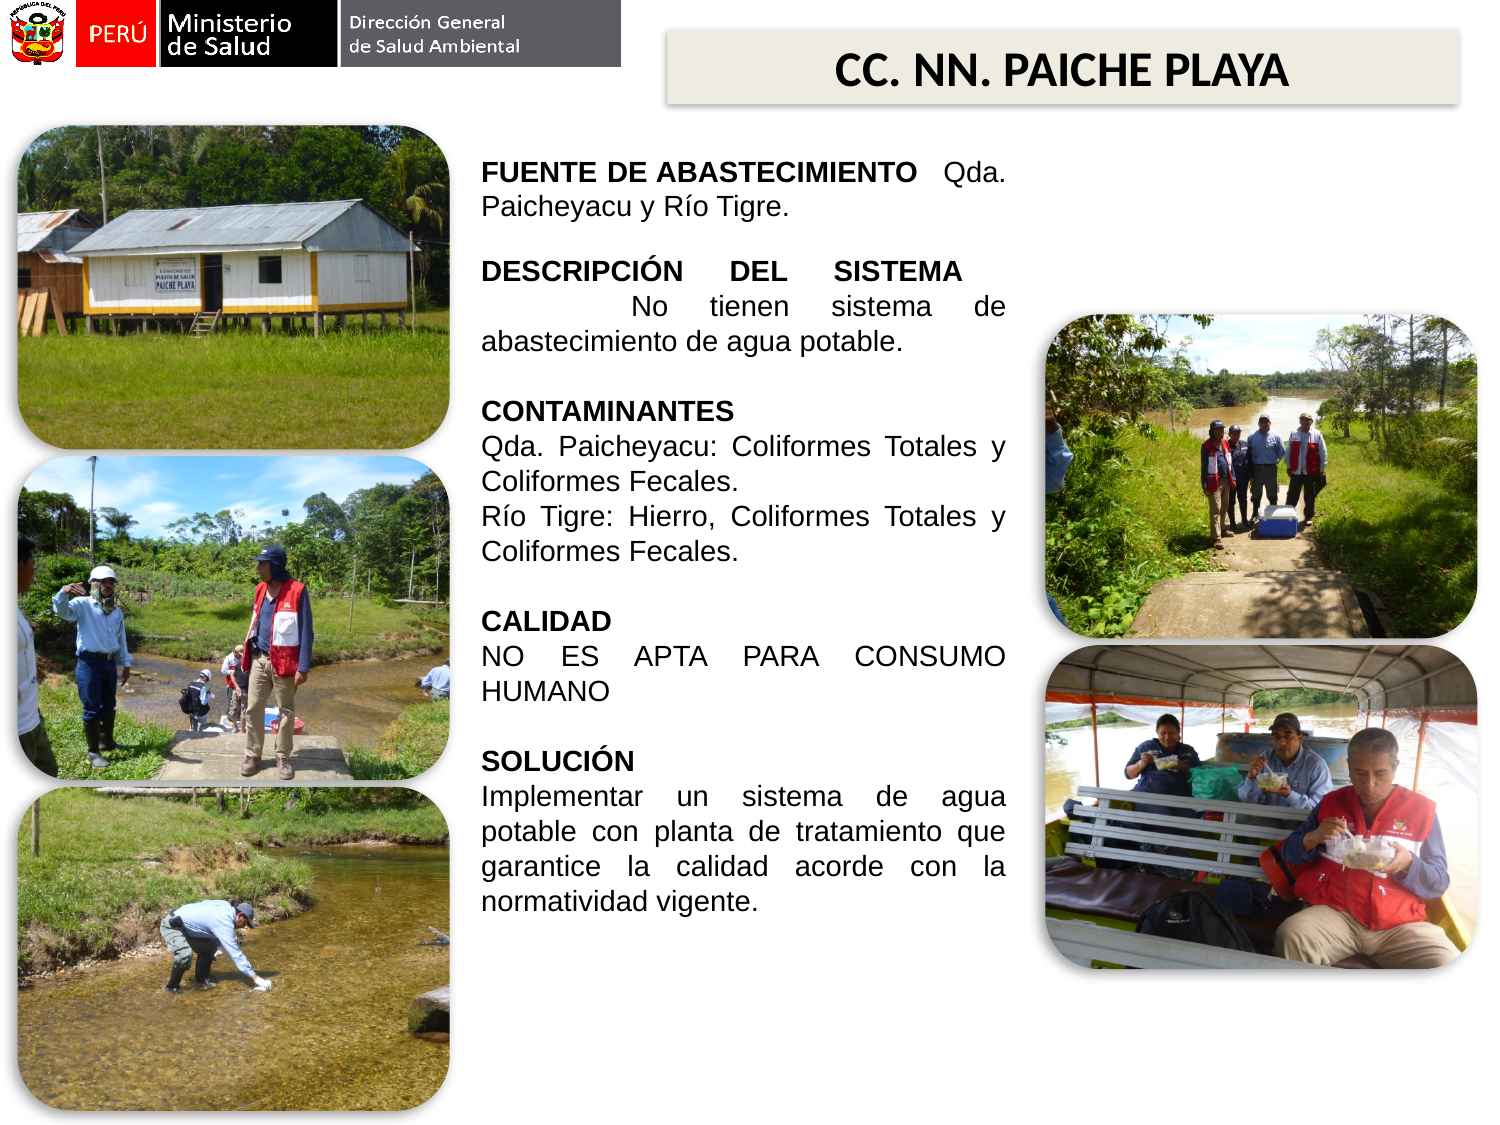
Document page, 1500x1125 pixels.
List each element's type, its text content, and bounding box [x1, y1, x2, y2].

picture [17, 786, 450, 1112]
text_box CC. NN. PAICHE PLAYA [667, 29, 1459, 105]
text_box Fuente de abastecimiento Qda. Paicheyacu y Río Tigre. Descripción del Sistema No tienen sistema de abastecimiento de agua potable. CONTAMINANTES Qda. Paicheyacu: Coliformes Totales y Coliformes Fecales. Río Tigre: Hierro, Coliformes Totales y Coliformes Fecales. CALIDAD NO ES APTA PARA CONSUMO HUMANO Solución Implementar un sistema de agua potable con planta de tratamiento que garantice la calidad acorde con la normatividad vigente. [466, 125, 1022, 925]
picture [1045, 314, 1478, 639]
picture [17, 125, 450, 450]
picture [0, 0, 621, 67]
picture [17, 455, 450, 781]
picture [1045, 644, 1478, 970]
